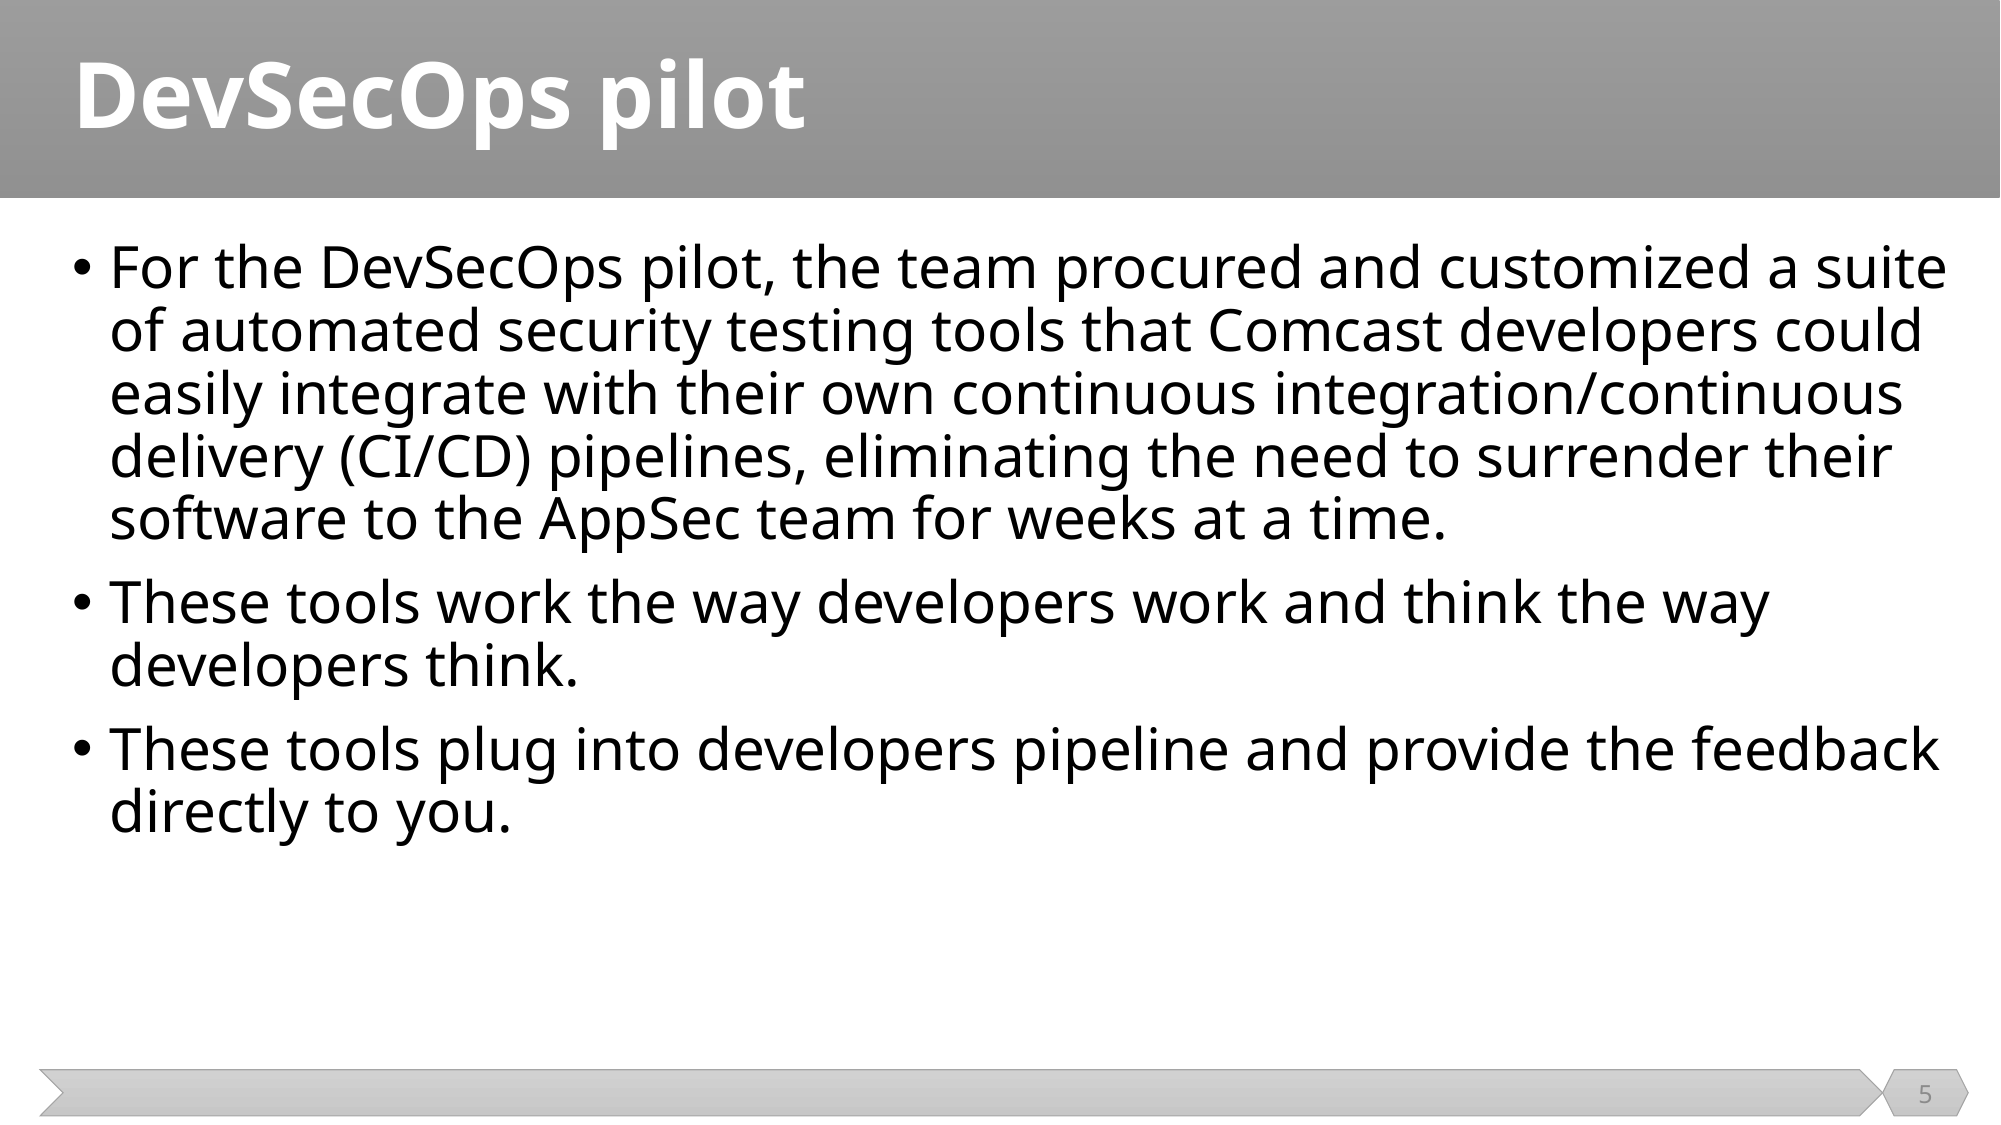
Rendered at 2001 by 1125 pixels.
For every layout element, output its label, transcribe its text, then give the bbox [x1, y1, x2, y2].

slide_number 5 [1882, 1065, 1969, 1125]
title DevSecOps pilot [56, 0, 1969, 199]
list For the DevSecOps pilot, the team procured and customized a suite of automated security testing tools that Comcast developers could easily integrate with their own continuous integration/continuous delivery (CI/CD) pipelines, eliminating the need to surrender their software to the AppSec team for weeks at a time. These tools work the way developers work and think the way developers think. These tools plug into developers pipeline and provide the feedback directly to you. [56, 230, 1969, 1010]
